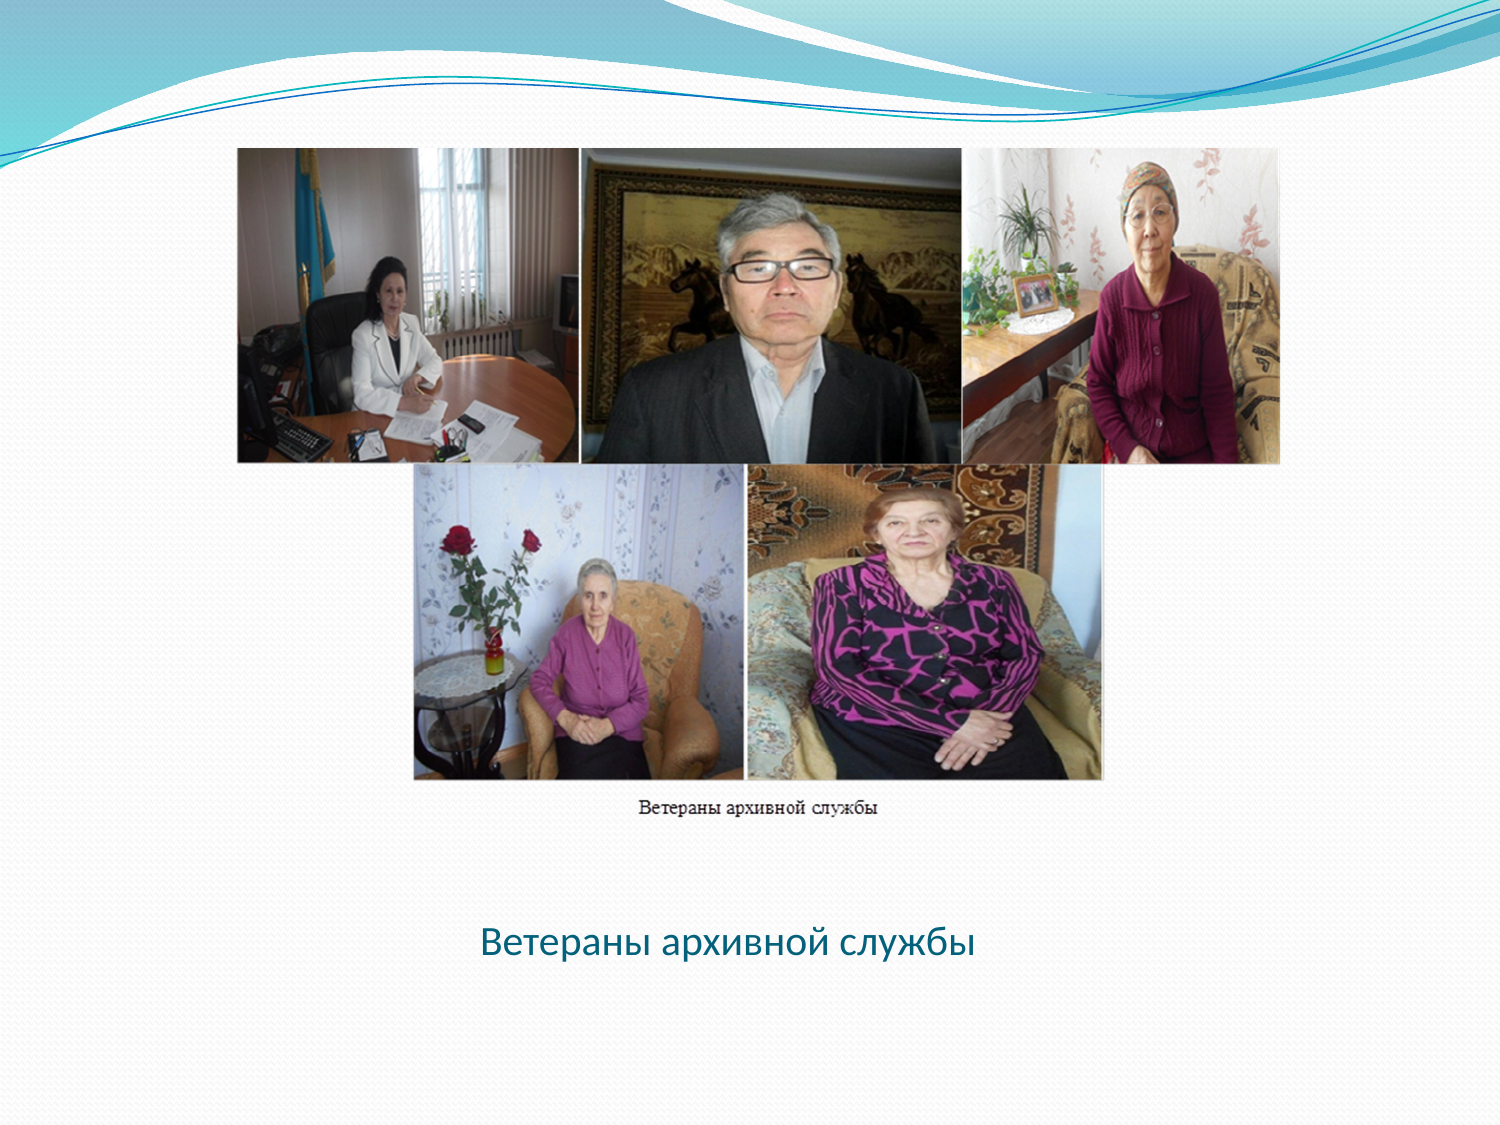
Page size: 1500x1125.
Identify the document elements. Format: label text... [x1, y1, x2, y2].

title Ветераны архивной службы [53, 869, 1404, 965]
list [218, 148, 1300, 835]
